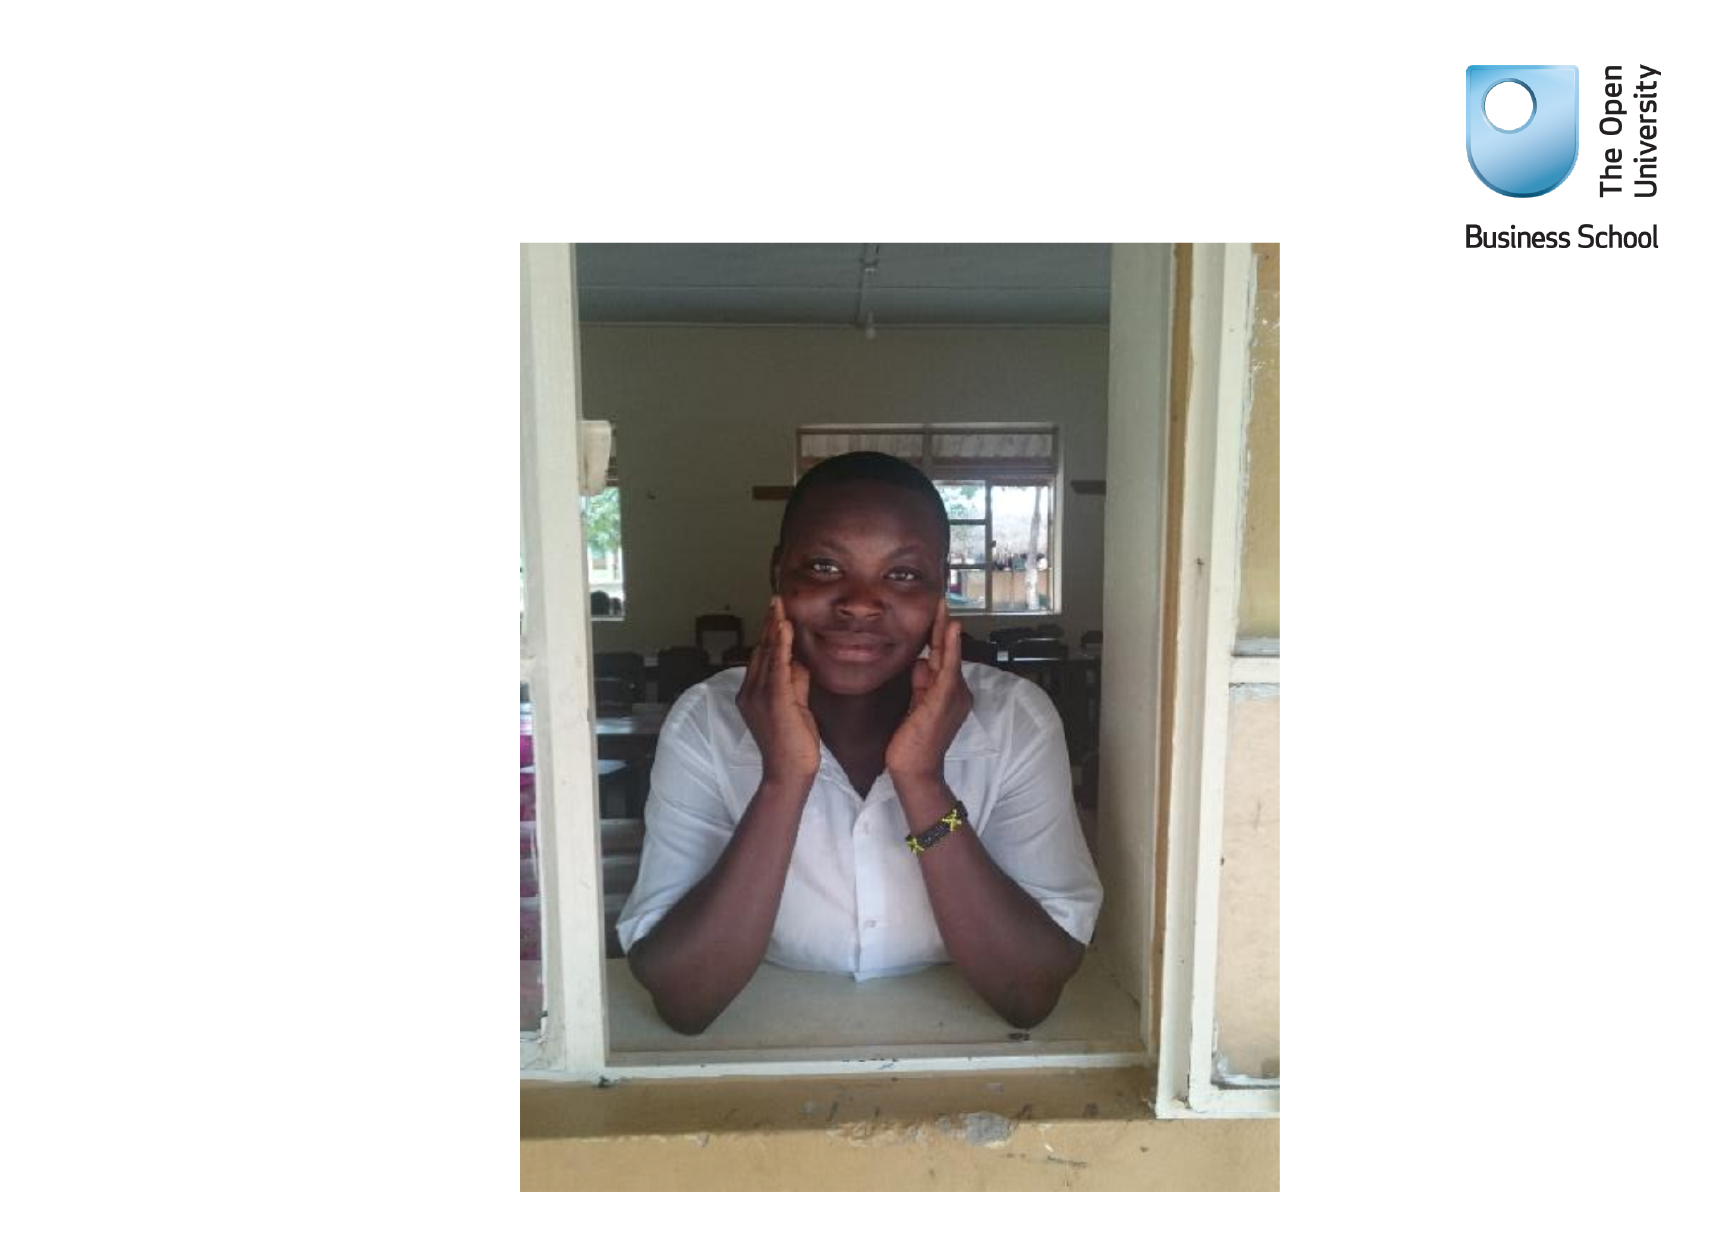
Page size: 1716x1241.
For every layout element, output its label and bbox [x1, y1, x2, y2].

picture [1466, 64, 1661, 248]
picture [520, 1097, 1279, 1191]
picture [520, 243, 1279, 336]
list [424, 336, 1375, 1097]
